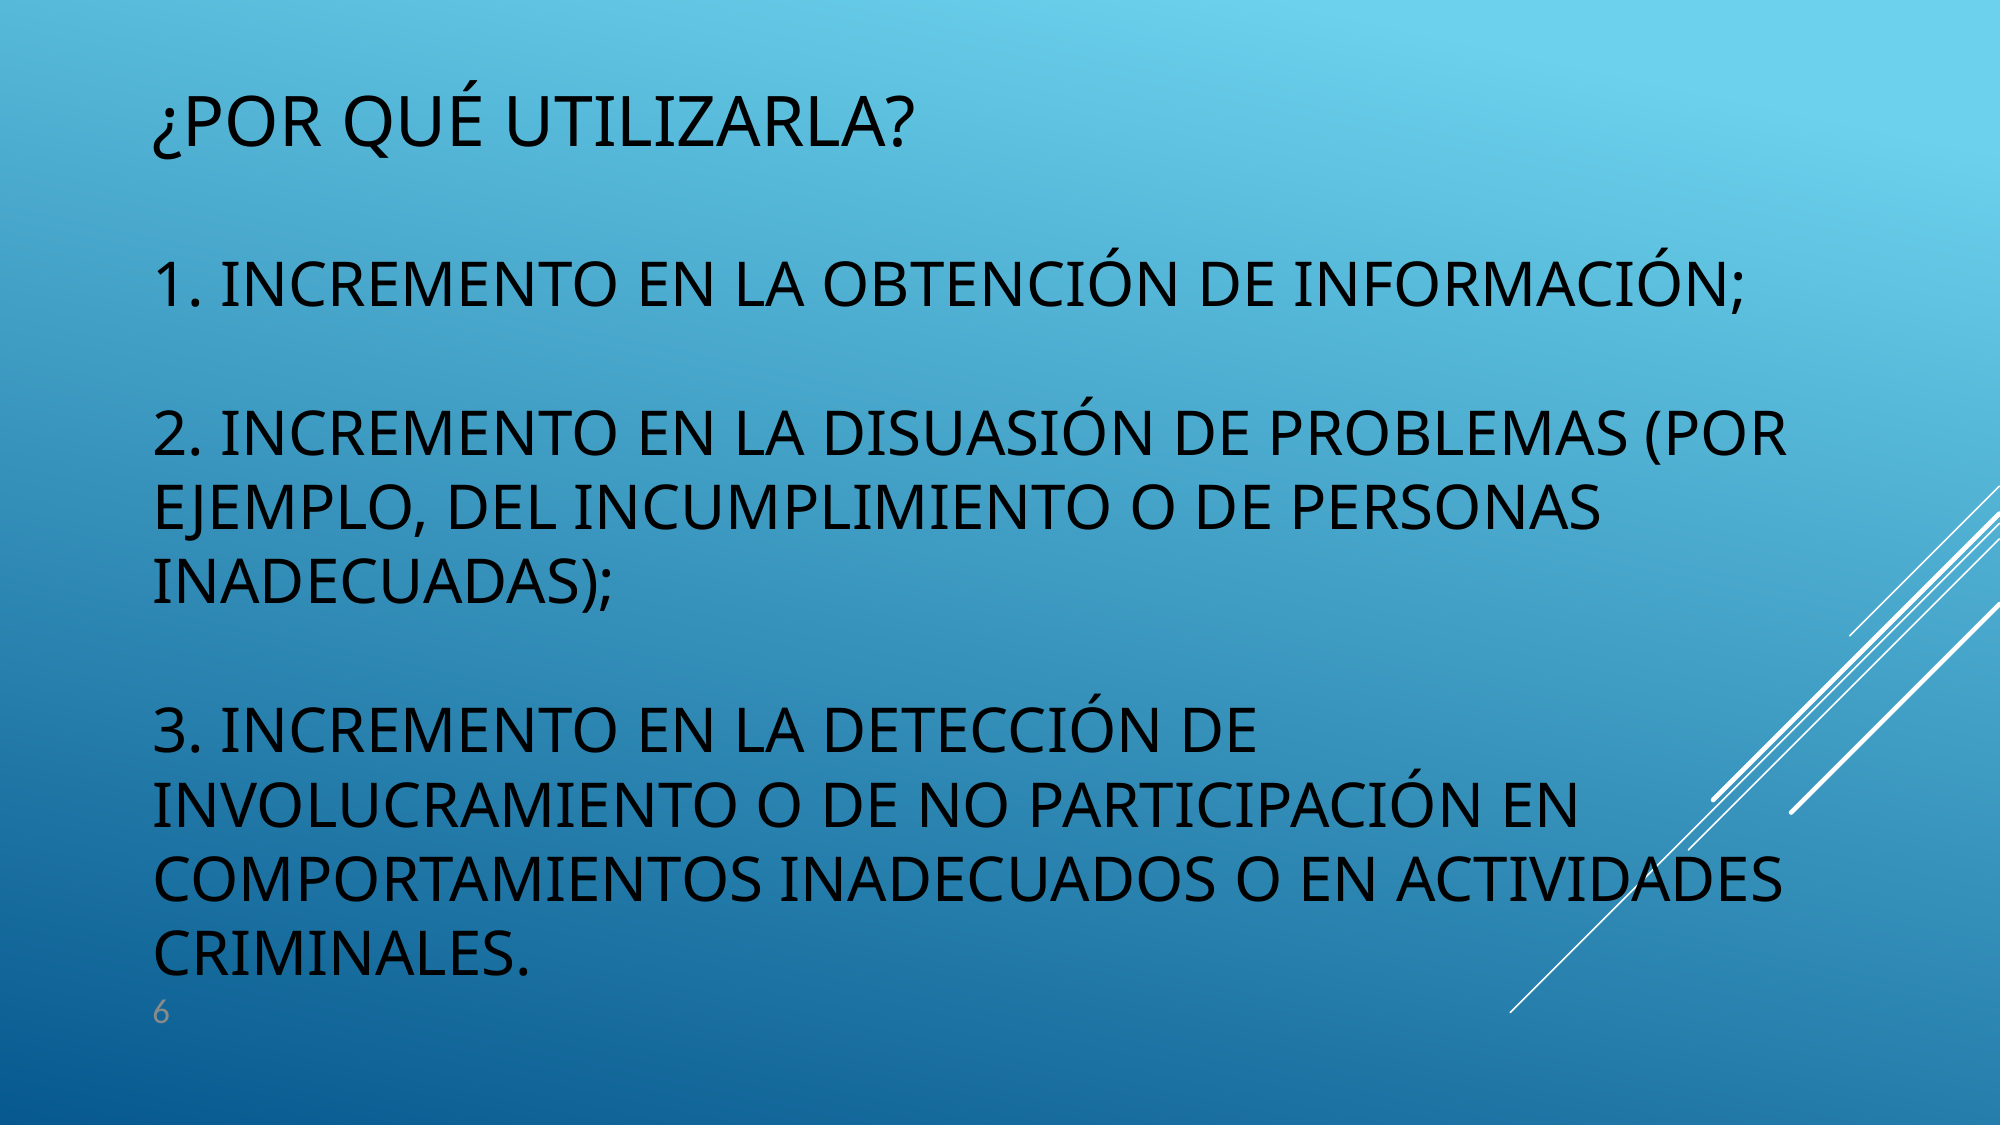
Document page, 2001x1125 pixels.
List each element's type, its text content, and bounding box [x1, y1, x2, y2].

title ¿Por qué utilizarla? 1. Incremento en la obtención de información; 2. Incremento en la disuasión de problemas (por ejemplo, del incumplimiento o de personas inadecuadas); 3. Incremento en la detección de involucramiento o de no participación en comportamientos inadecuados o en actividades criminales. 6 [137, 59, 1863, 1047]
